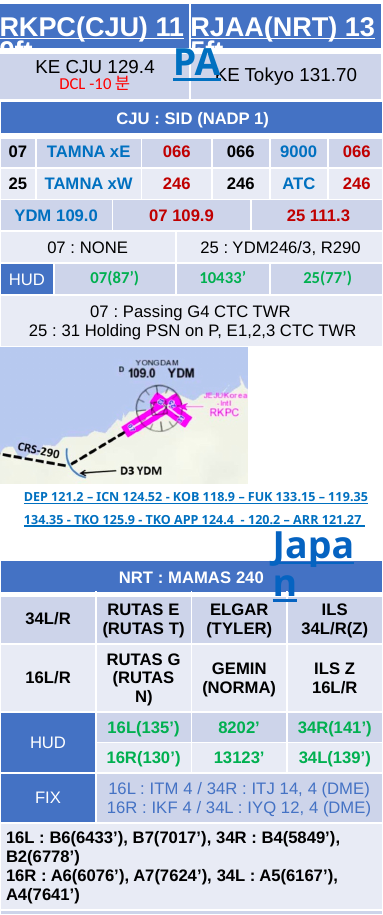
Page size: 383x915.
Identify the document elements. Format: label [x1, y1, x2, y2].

table_cell [97, 713, 191, 742]
table_cell [213, 139, 269, 167]
table_cell [1, 824, 382, 909]
text_box [9, 483, 382, 573]
table_cell [271, 264, 382, 294]
table_cell [1, 139, 35, 167]
table_cell [142, 139, 211, 167]
table_cell [177, 232, 382, 262]
table_cell [1, 597, 95, 643]
table_cell [271, 169, 327, 199]
table_cell [1, 296, 382, 346]
table_cell [1, 645, 95, 711]
table_header [1, 102, 382, 133]
table_cell [97, 597, 191, 643]
table_cell [252, 200, 382, 230]
table_cell [177, 264, 269, 294]
table_cell [1, 713, 95, 772]
table_cell [142, 169, 211, 199]
table_cell [1, 264, 53, 294]
table_cell [213, 169, 269, 199]
table_cell [192, 713, 286, 742]
table_header [191, 4, 381, 48]
table_cell [288, 713, 382, 742]
table_cell [1, 200, 112, 230]
table_cell [37, 169, 141, 199]
table_header [1, 561, 382, 592]
table_cell [192, 597, 286, 643]
table_header [0, 4, 189, 48]
text_box [143, 37, 250, 89]
table_cell [113, 200, 250, 230]
table_cell [97, 774, 382, 822]
table_cell [1, 232, 175, 262]
table_cell [192, 743, 286, 772]
table_cell [329, 139, 382, 167]
table_cell [288, 743, 382, 772]
table_cell [0, 54, 189, 99]
table_cell [288, 597, 382, 643]
table_cell [192, 645, 286, 711]
table_cell [97, 645, 191, 711]
table_cell [1, 774, 95, 822]
table_cell [271, 139, 327, 167]
table_cell [37, 139, 141, 167]
table_cell [191, 54, 381, 99]
table_cell [97, 743, 191, 772]
table_cell [55, 264, 175, 294]
picture [0, 347, 248, 484]
table_cell [288, 645, 382, 711]
table_cell [1, 169, 35, 199]
table_cell [329, 169, 382, 199]
